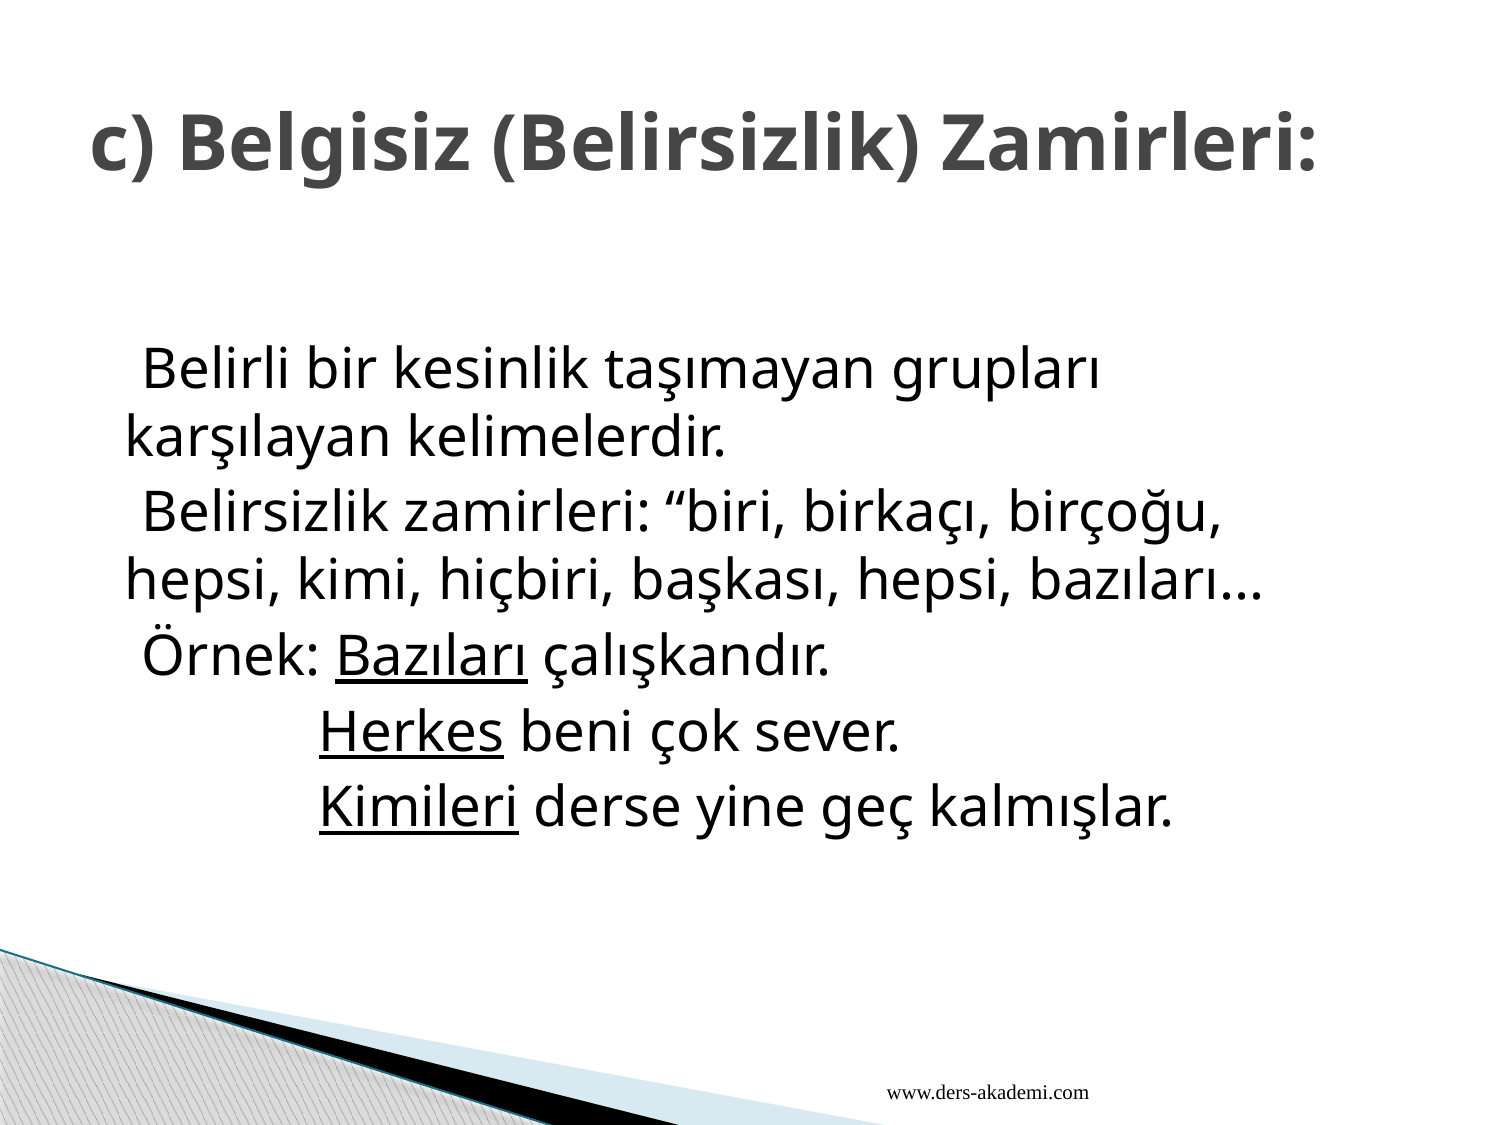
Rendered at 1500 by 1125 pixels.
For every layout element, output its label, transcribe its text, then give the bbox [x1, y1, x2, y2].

title c) Belgisiz (Belirsizlik) Zamirleri: [75, 45, 1425, 233]
footer www.ders-akademi.com [718, 1051, 1105, 1112]
list Belirli bir kesinlik taşımayan grupları karşılayan kelimelerdir. Belirsizlik zamirleri: “biri, birkaçı, birçoğu, hepsi, kimi, hiçbiri, başkası, hepsi, bazıları... Örnek: Bazıları çalışkandır. Herkes beni çok sever. Kimileri derse yine geç kalmışlar. [50, 324, 1388, 1000]
